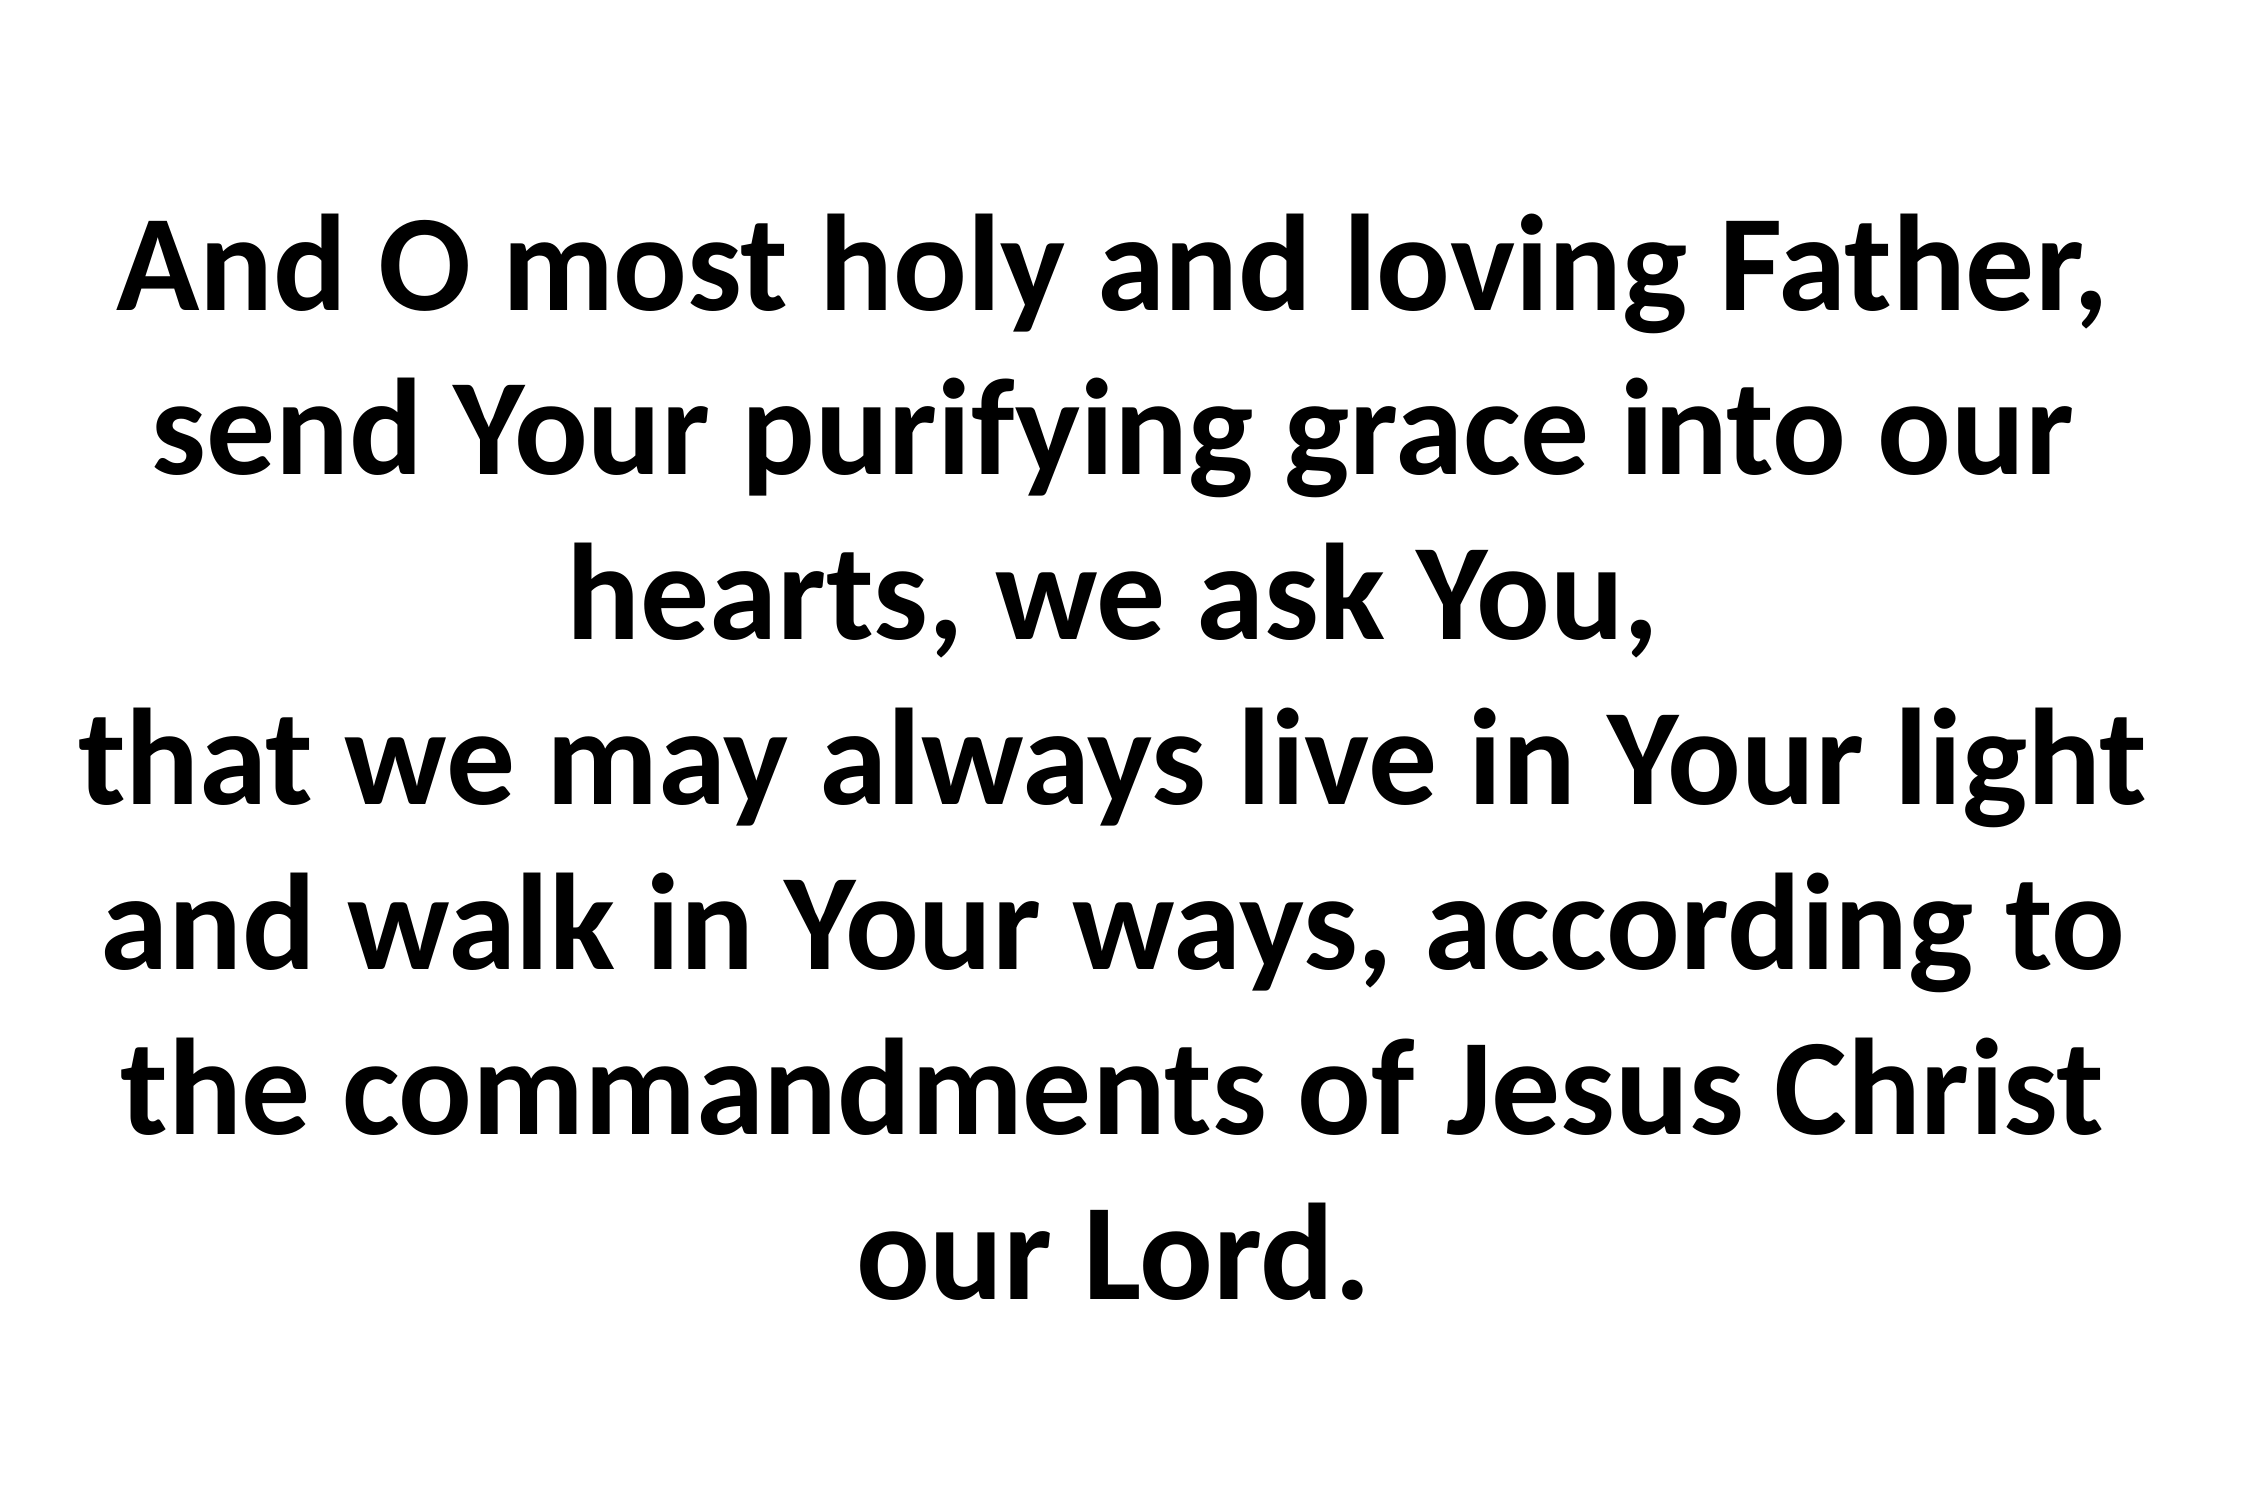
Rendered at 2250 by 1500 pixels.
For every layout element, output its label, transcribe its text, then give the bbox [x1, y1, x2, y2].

title And O most holy and loving Father, send Your purifying grace into our hearts, we ask You, that we may always live in Your light and walk in Your ways, according to the commandments of Jesus Christ our Lord. [46, 116, 2181, 1383]
